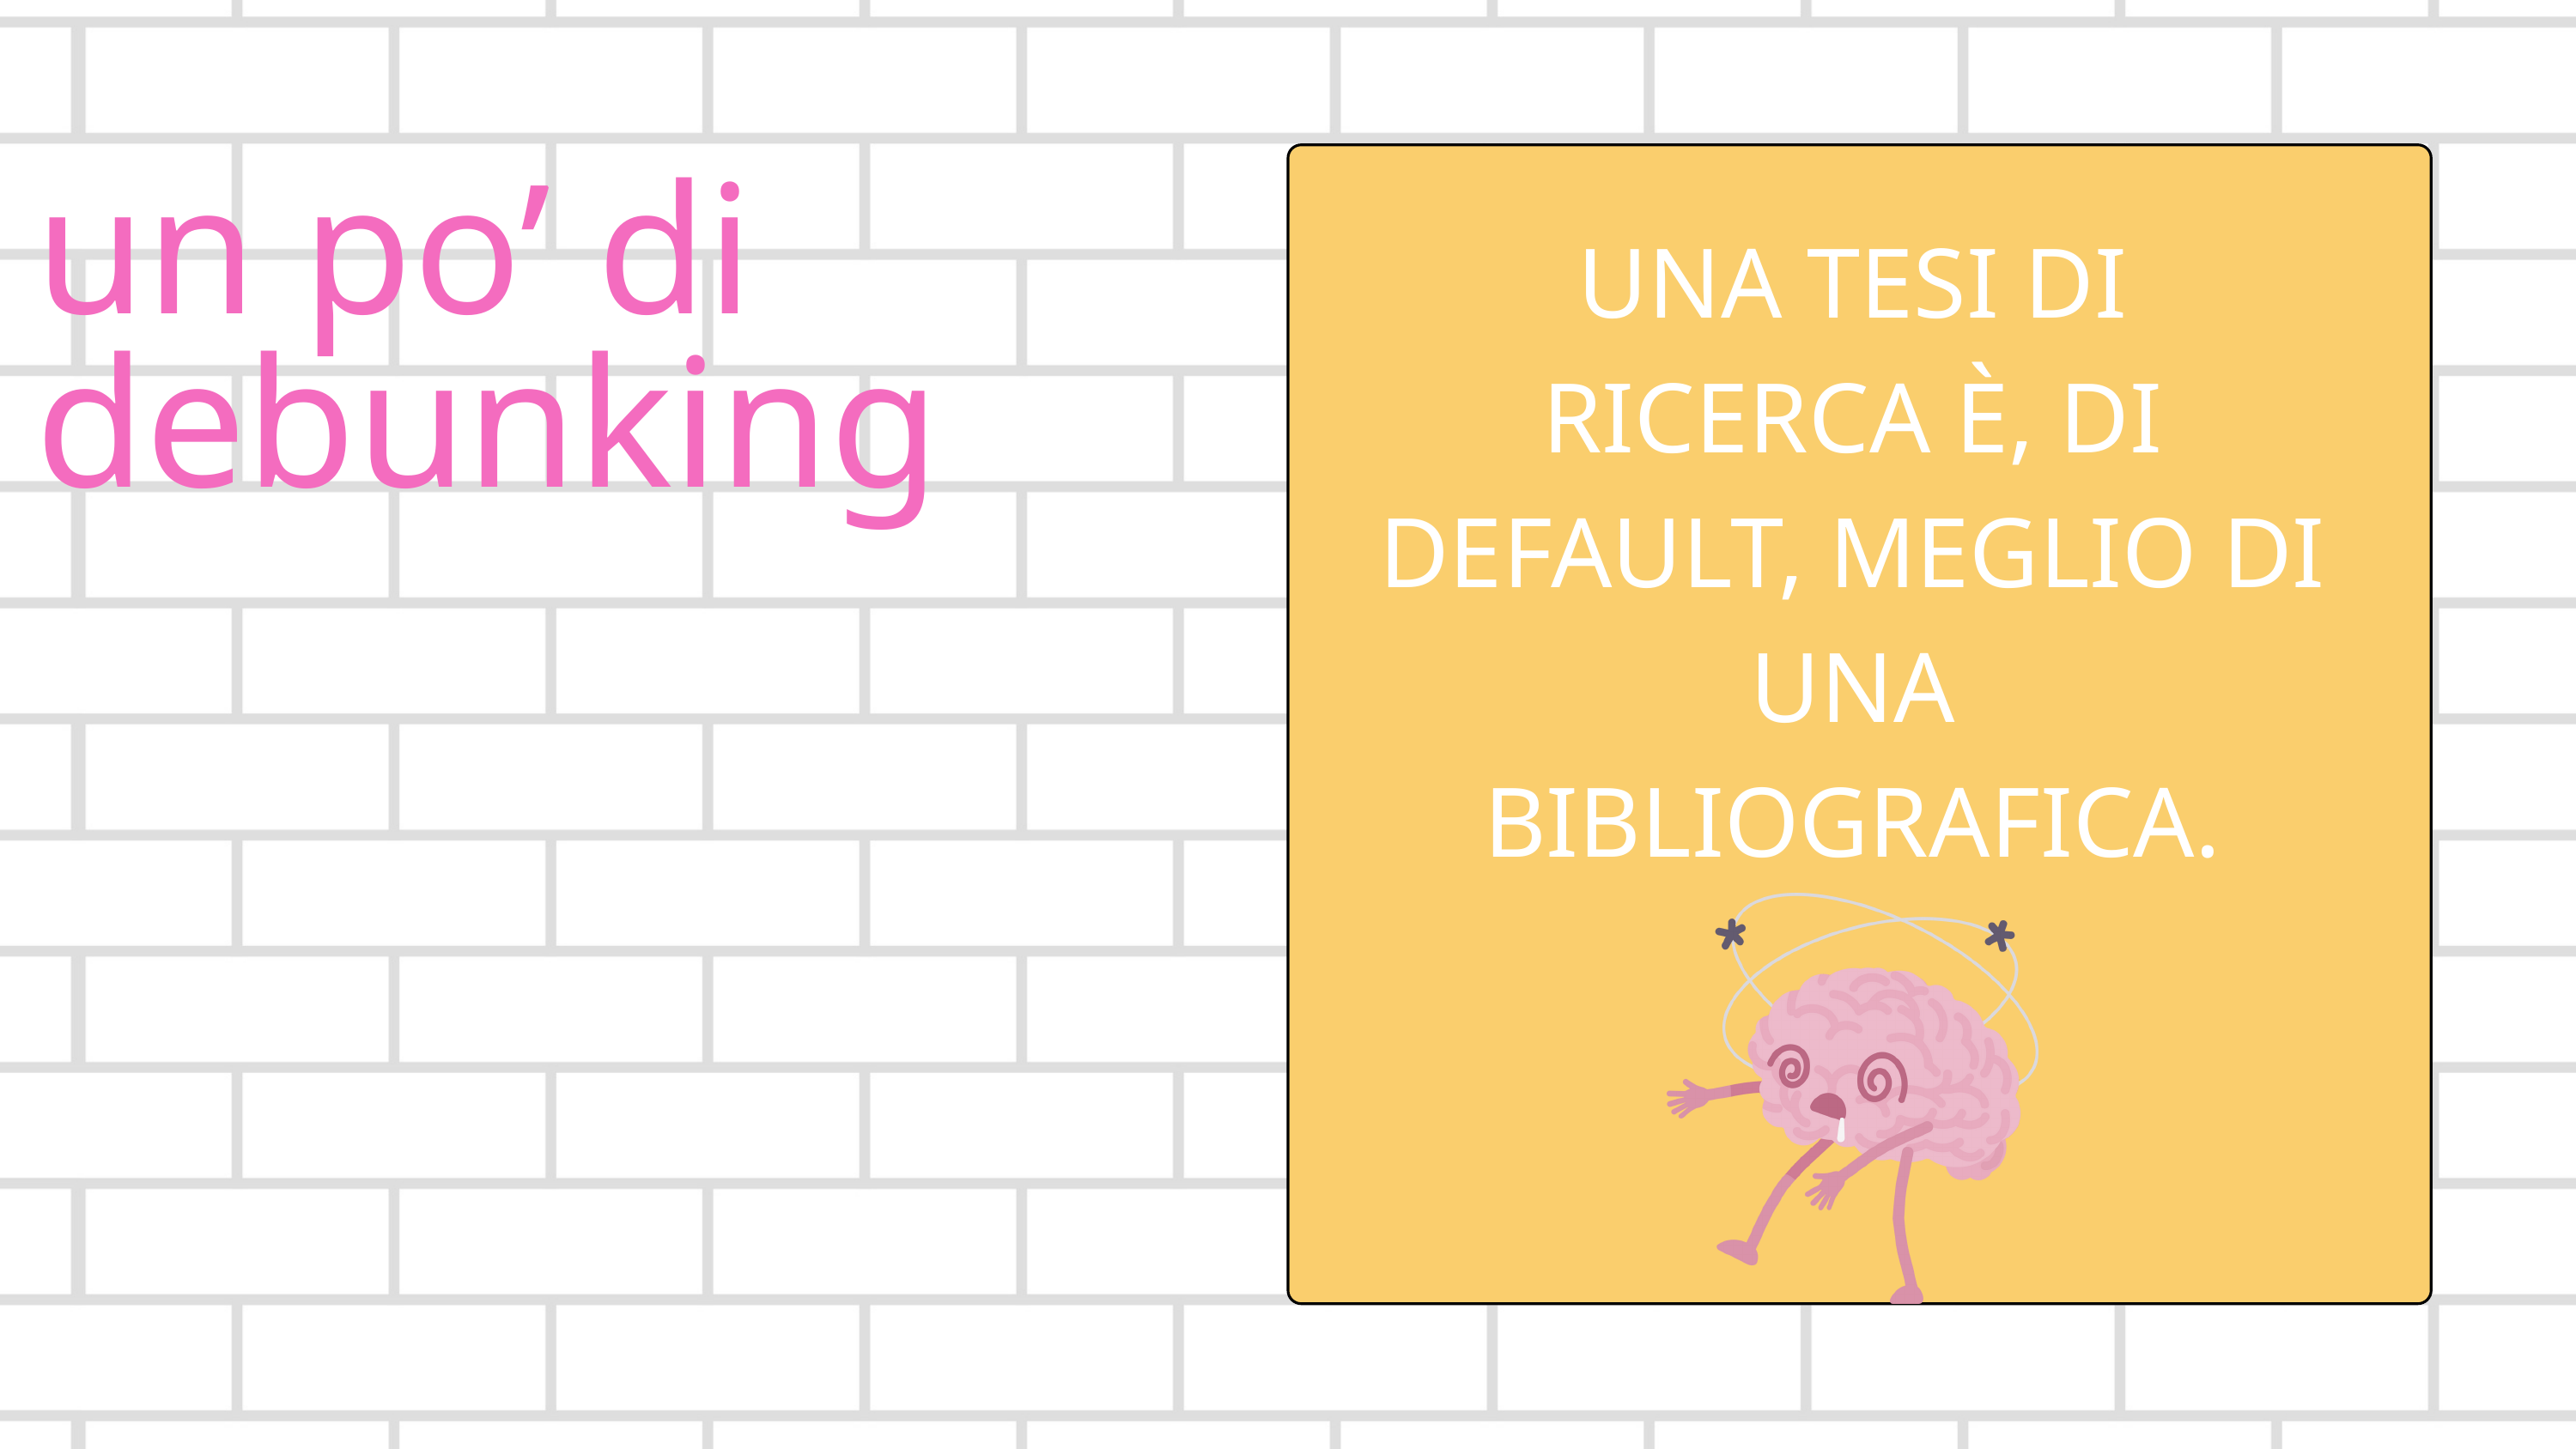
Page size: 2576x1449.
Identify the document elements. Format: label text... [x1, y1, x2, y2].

text_box [0, 0, 2576, 1449]
text_box un po’ di debunking [35, 175, 1159, 524]
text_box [1287, 144, 2432, 1304]
